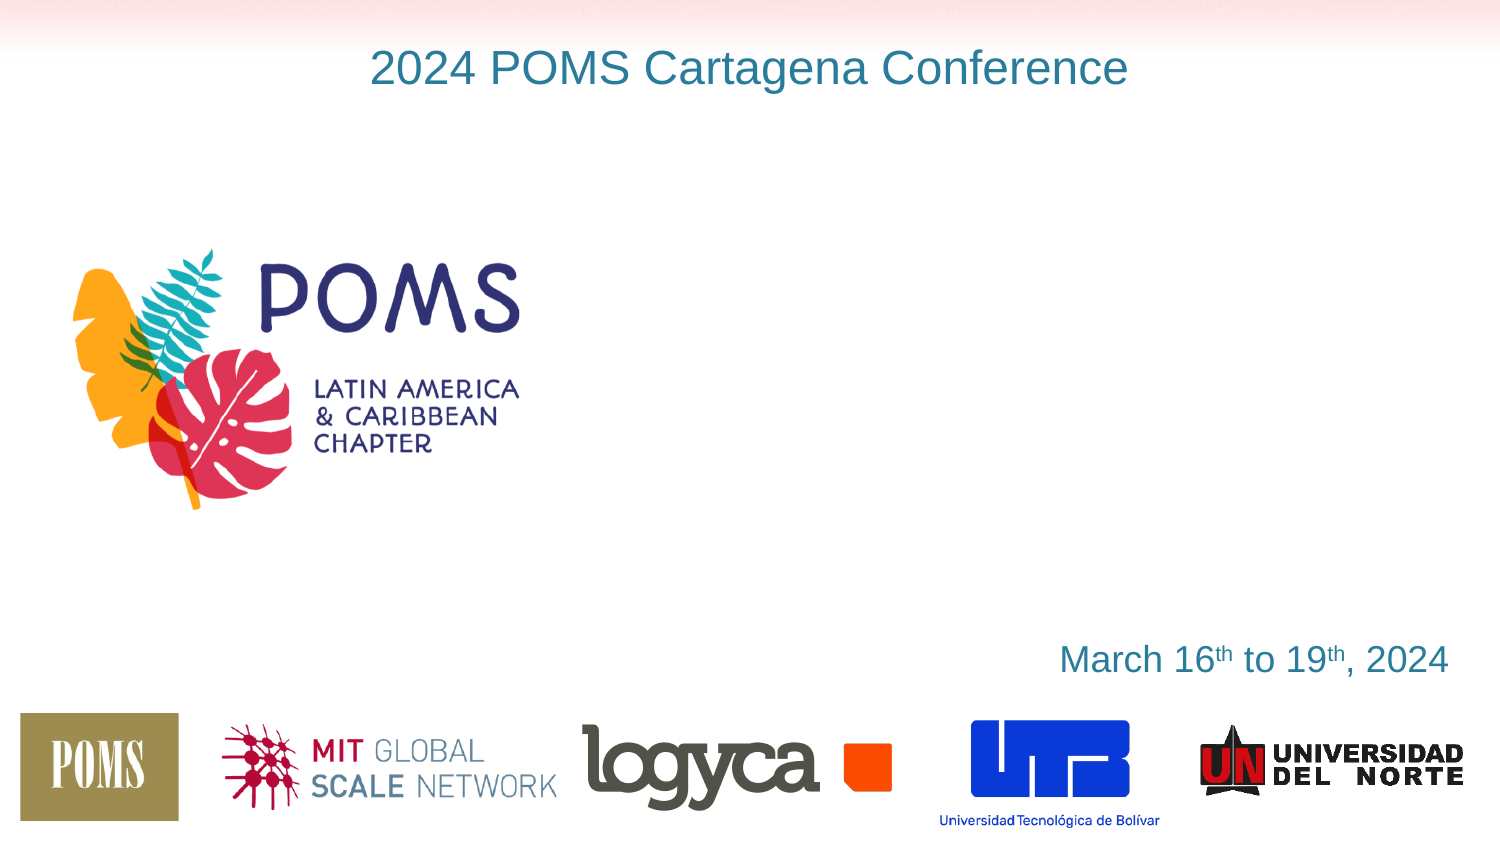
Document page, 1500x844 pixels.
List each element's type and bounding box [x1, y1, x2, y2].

picture [198, 708, 557, 824]
picture [1198, 722, 1465, 798]
picture [938, 718, 1162, 828]
picture [60, 204, 555, 547]
picture [20, 710, 179, 821]
picture [576, 718, 899, 813]
